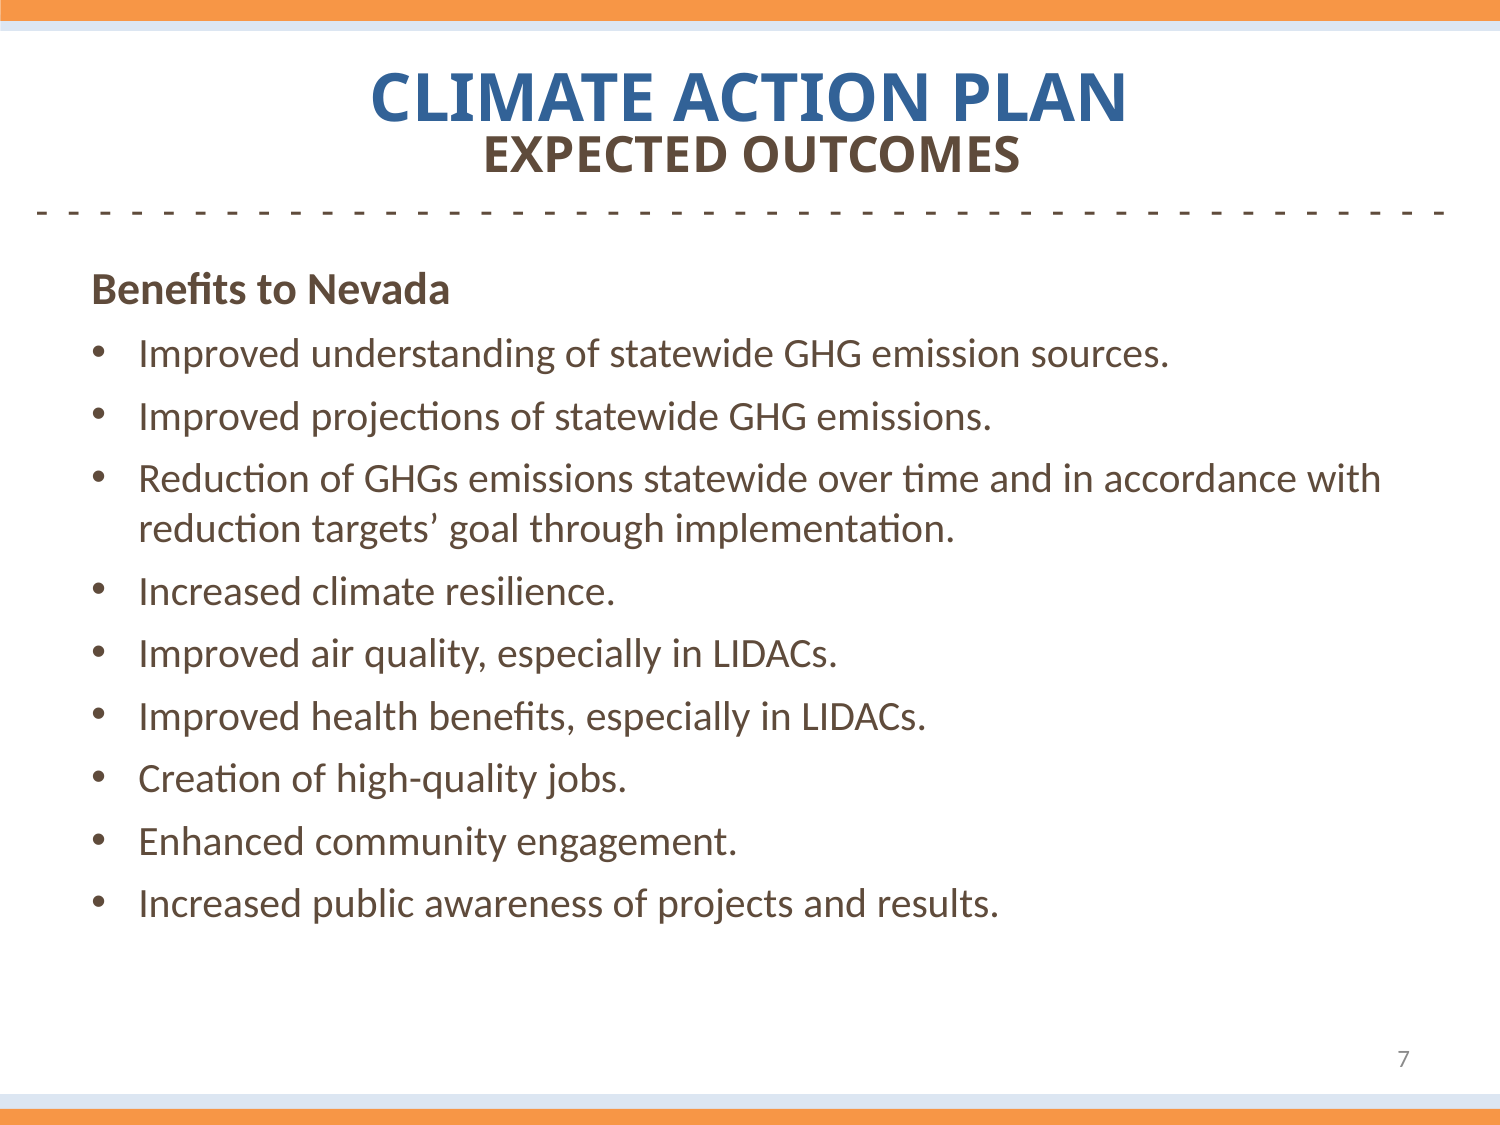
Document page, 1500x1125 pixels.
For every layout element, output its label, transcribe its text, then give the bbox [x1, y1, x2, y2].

text_box Climate Action Plan [0, 46, 1500, 142]
text_box - - - - - - - - - - - - - - - - - - - - - - - - - - - - - - - - - - - - - - - - - - - - - [0, 176, 1500, 317]
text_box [0, 1093, 1500, 1125]
text_box Benefits to Nevada Improved understanding of statewide GHG emission sources. Improved projections of statewide GHG emissions. Reduction of GHGs emissions statewide over time and in accordance with reduction targets’ goal through implementation. Increased climate resilience. Improved air quality, especially in LIDACs. Improved health benefits, especially in LIDACs. Creation of high-quality jobs. Enhanced community engagement. Increased public awareness of projects and results. [1, 250, 1423, 934]
text_box Expected Outcomes [1, 142, 1500, 176]
slide_number 7 [1074, 1027, 1425, 1088]
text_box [0, 0, 1500, 32]
